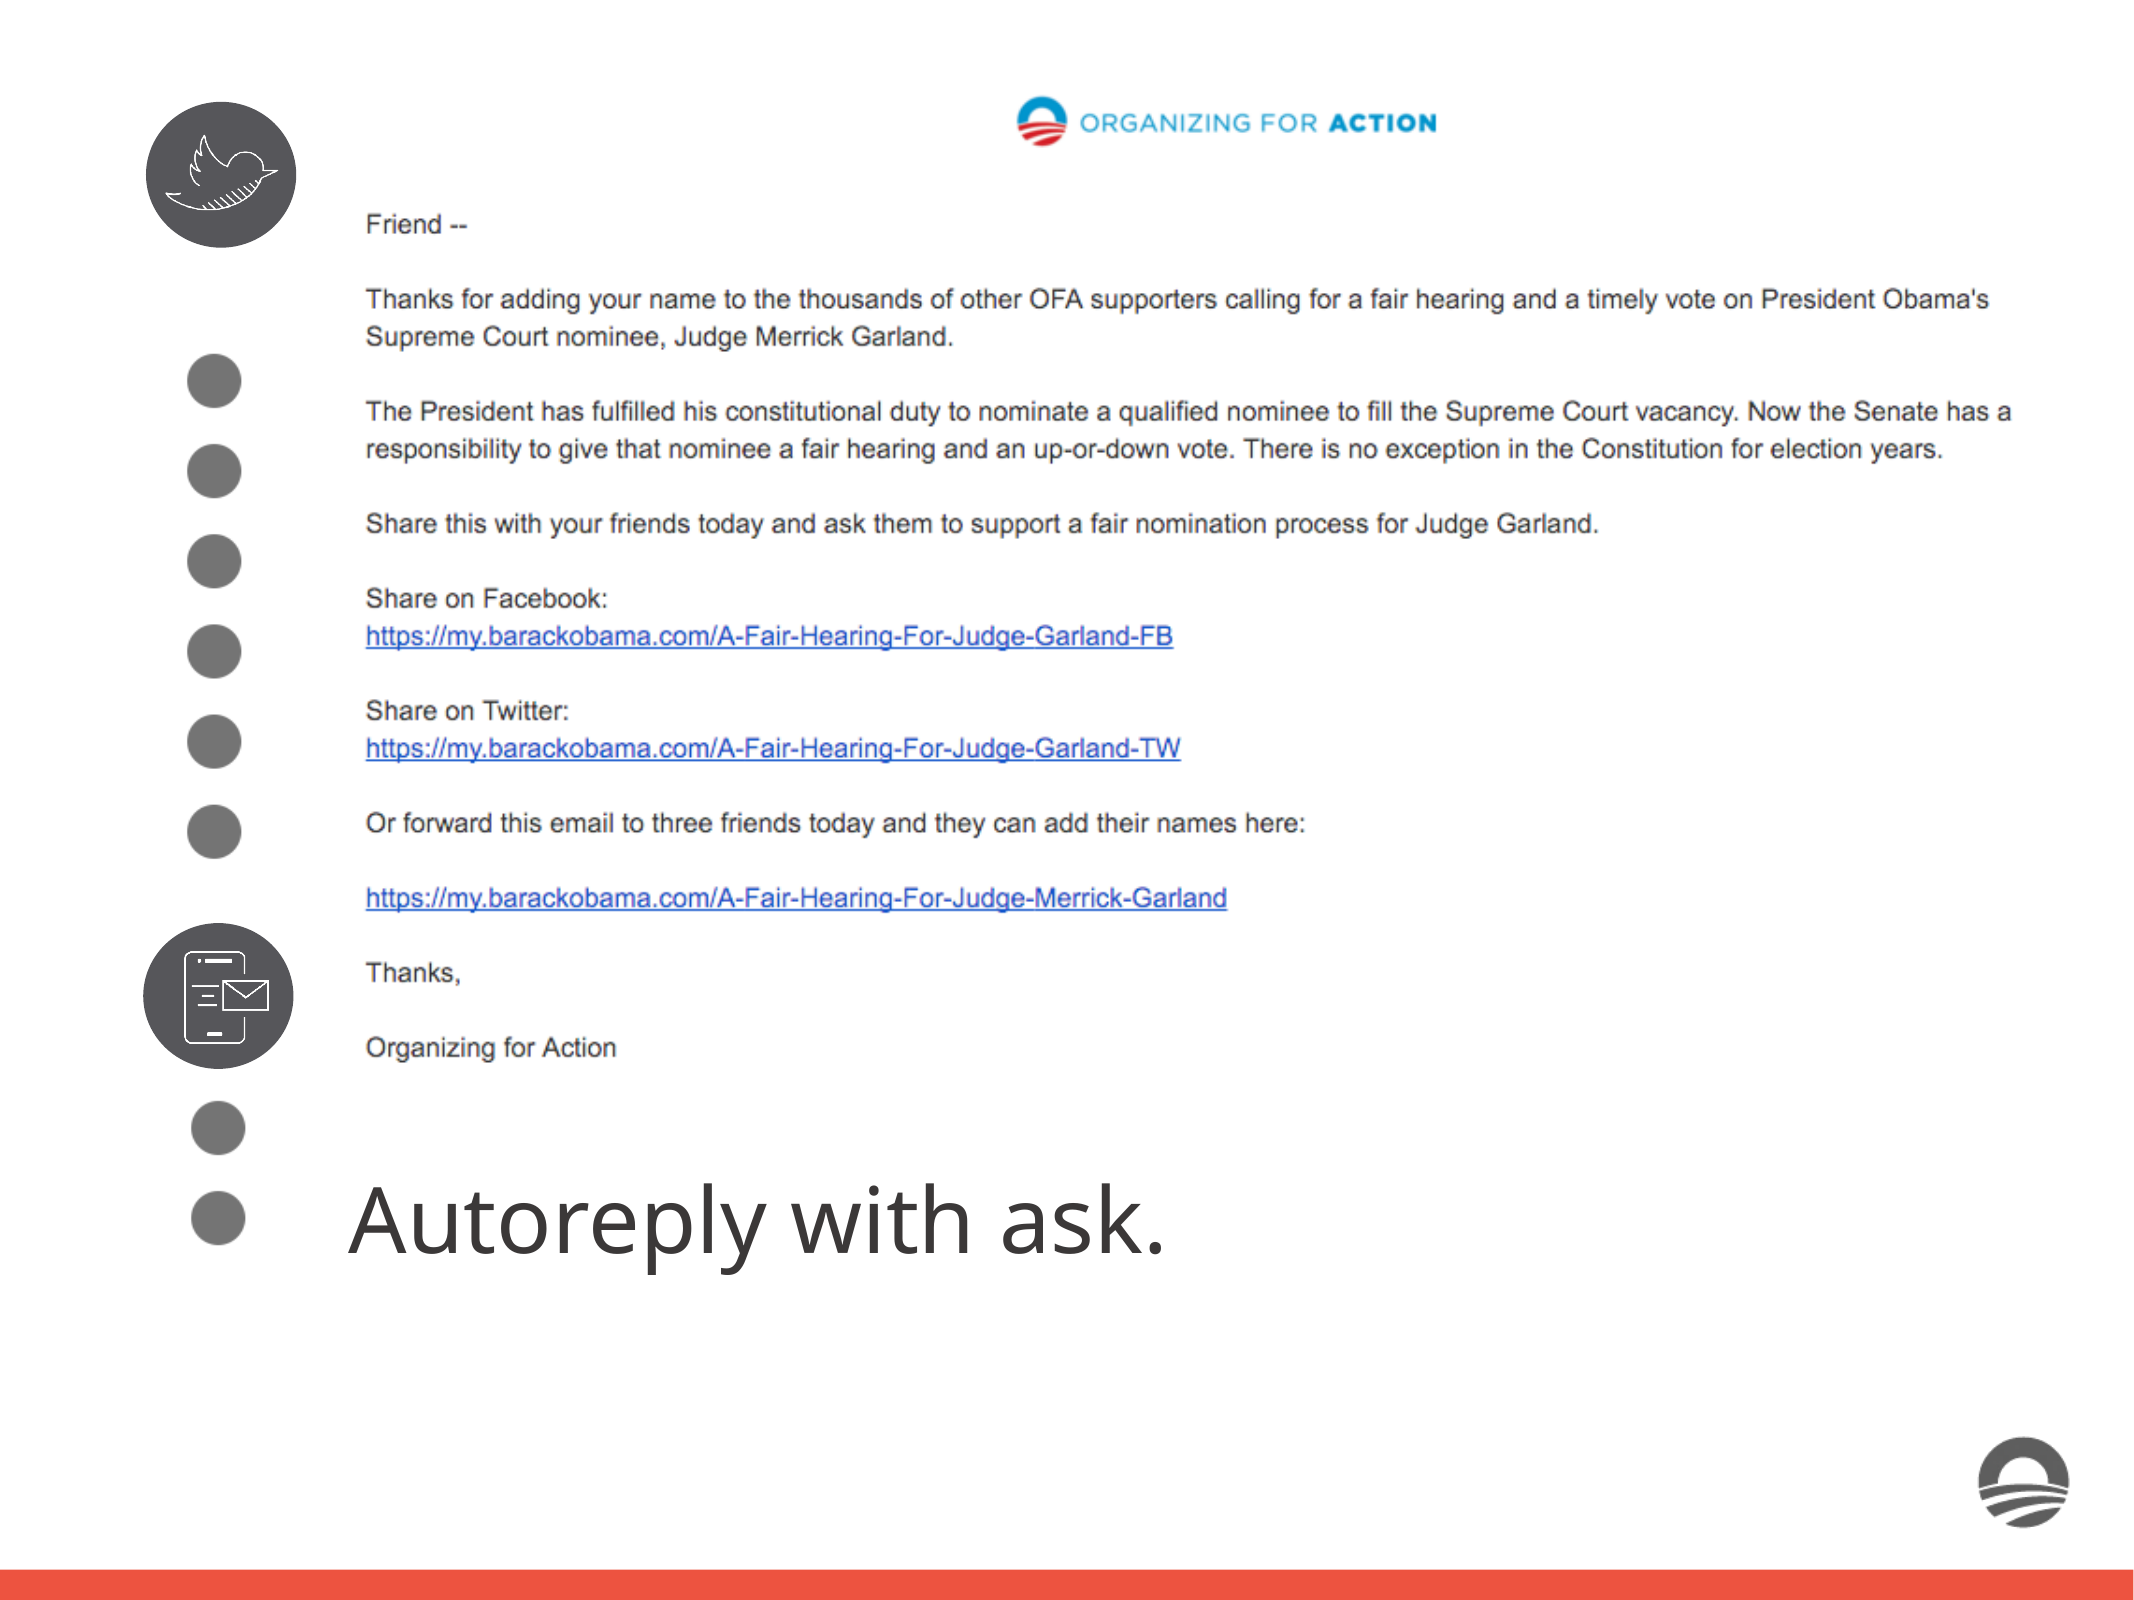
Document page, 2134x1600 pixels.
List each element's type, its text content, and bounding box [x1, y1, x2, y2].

text_box [281, 953, 286, 1038]
text_box Autoreply with ask. [309, 1159, 1894, 1274]
text_box [162, 100, 280, 127]
text_box [144, 138, 155, 212]
text_box [159, 218, 283, 249]
text_box [142, 922, 278, 1070]
picture [148, 291, 267, 873]
picture [155, 60, 2119, 1134]
picture [152, 1083, 271, 1255]
picture [171, 950, 281, 1047]
